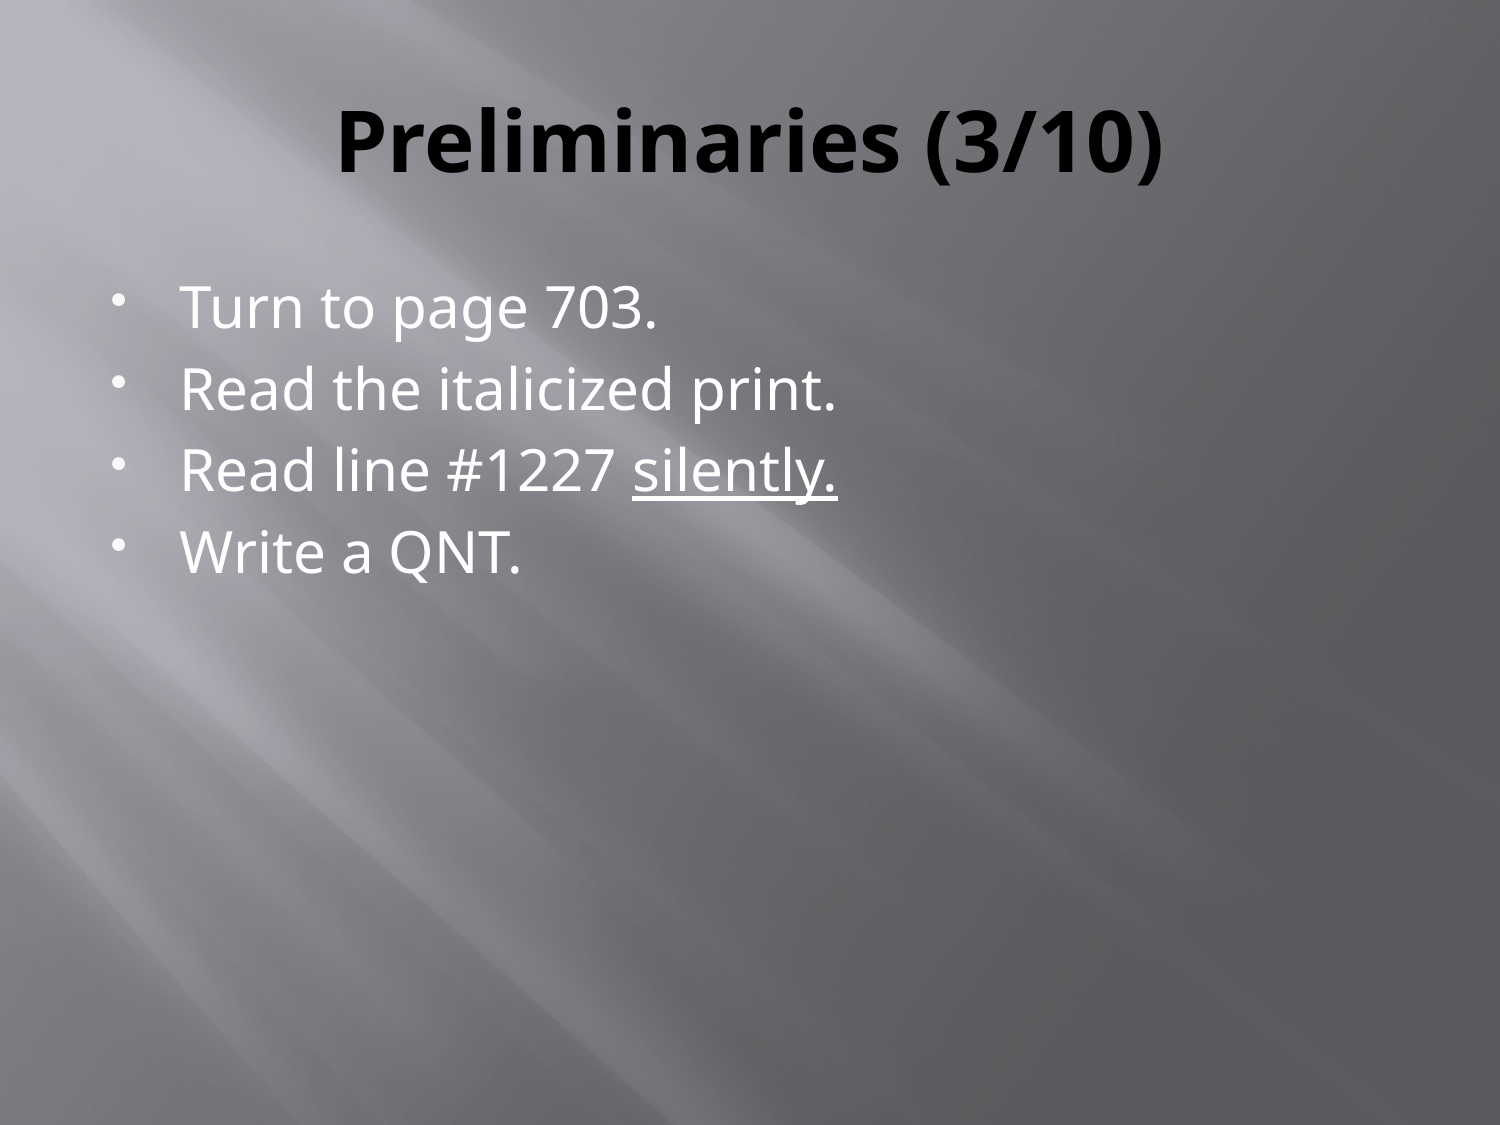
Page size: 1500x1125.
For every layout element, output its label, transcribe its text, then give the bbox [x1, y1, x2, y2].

title Preliminaries (3/10) [75, 45, 1425, 233]
list Turn to page 703. Read the italicized print. Read line #1227 silently. Write a QNT. [75, 262, 1425, 1035]
